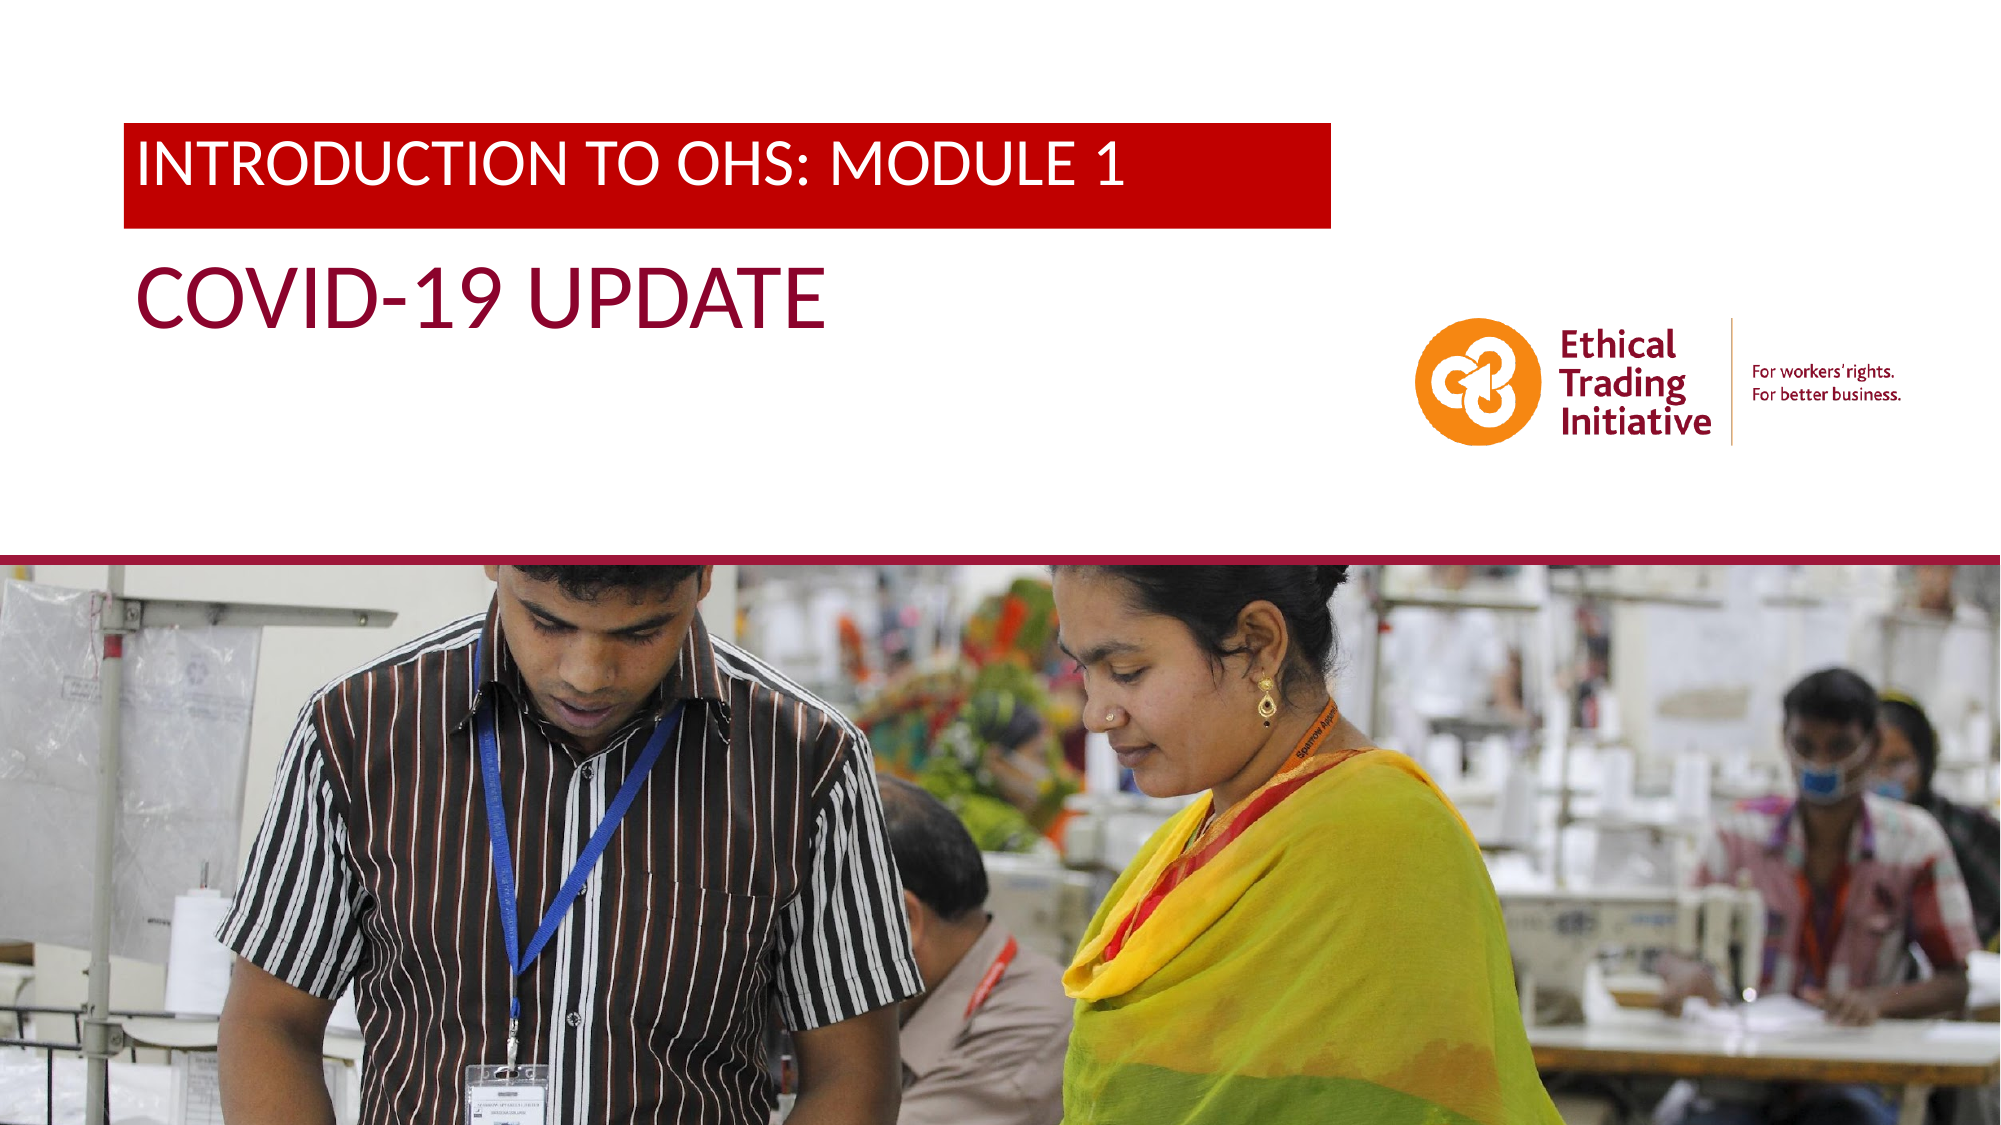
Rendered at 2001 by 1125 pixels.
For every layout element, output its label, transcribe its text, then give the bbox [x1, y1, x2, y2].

subtitle INTRODUCTION TO OHS: MODULE 1 [123, 123, 1331, 229]
picture [0, 565, 2001, 1125]
picture [1415, 318, 1901, 446]
title COVID-19 UPDATE [123, 229, 1331, 365]
